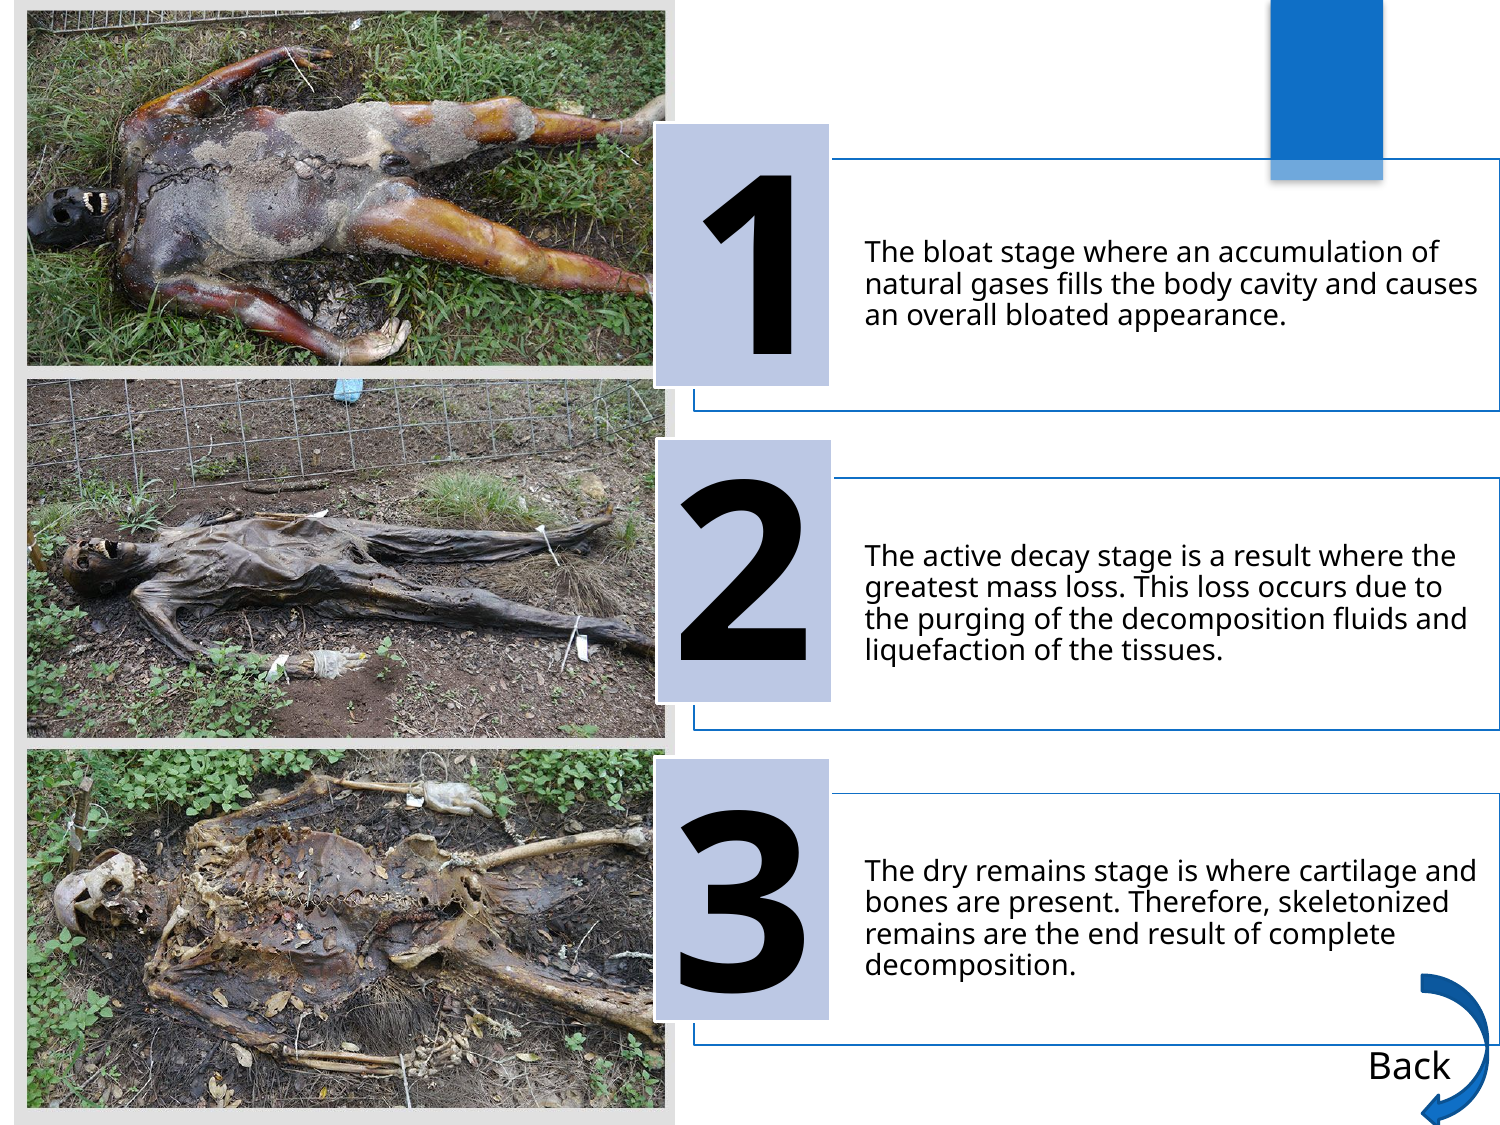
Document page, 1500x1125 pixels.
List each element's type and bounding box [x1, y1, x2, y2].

picture [13, 0, 675, 1125]
text_box [1420, 1105, 1469, 1125]
text_box [525, 72, 1500, 1096]
